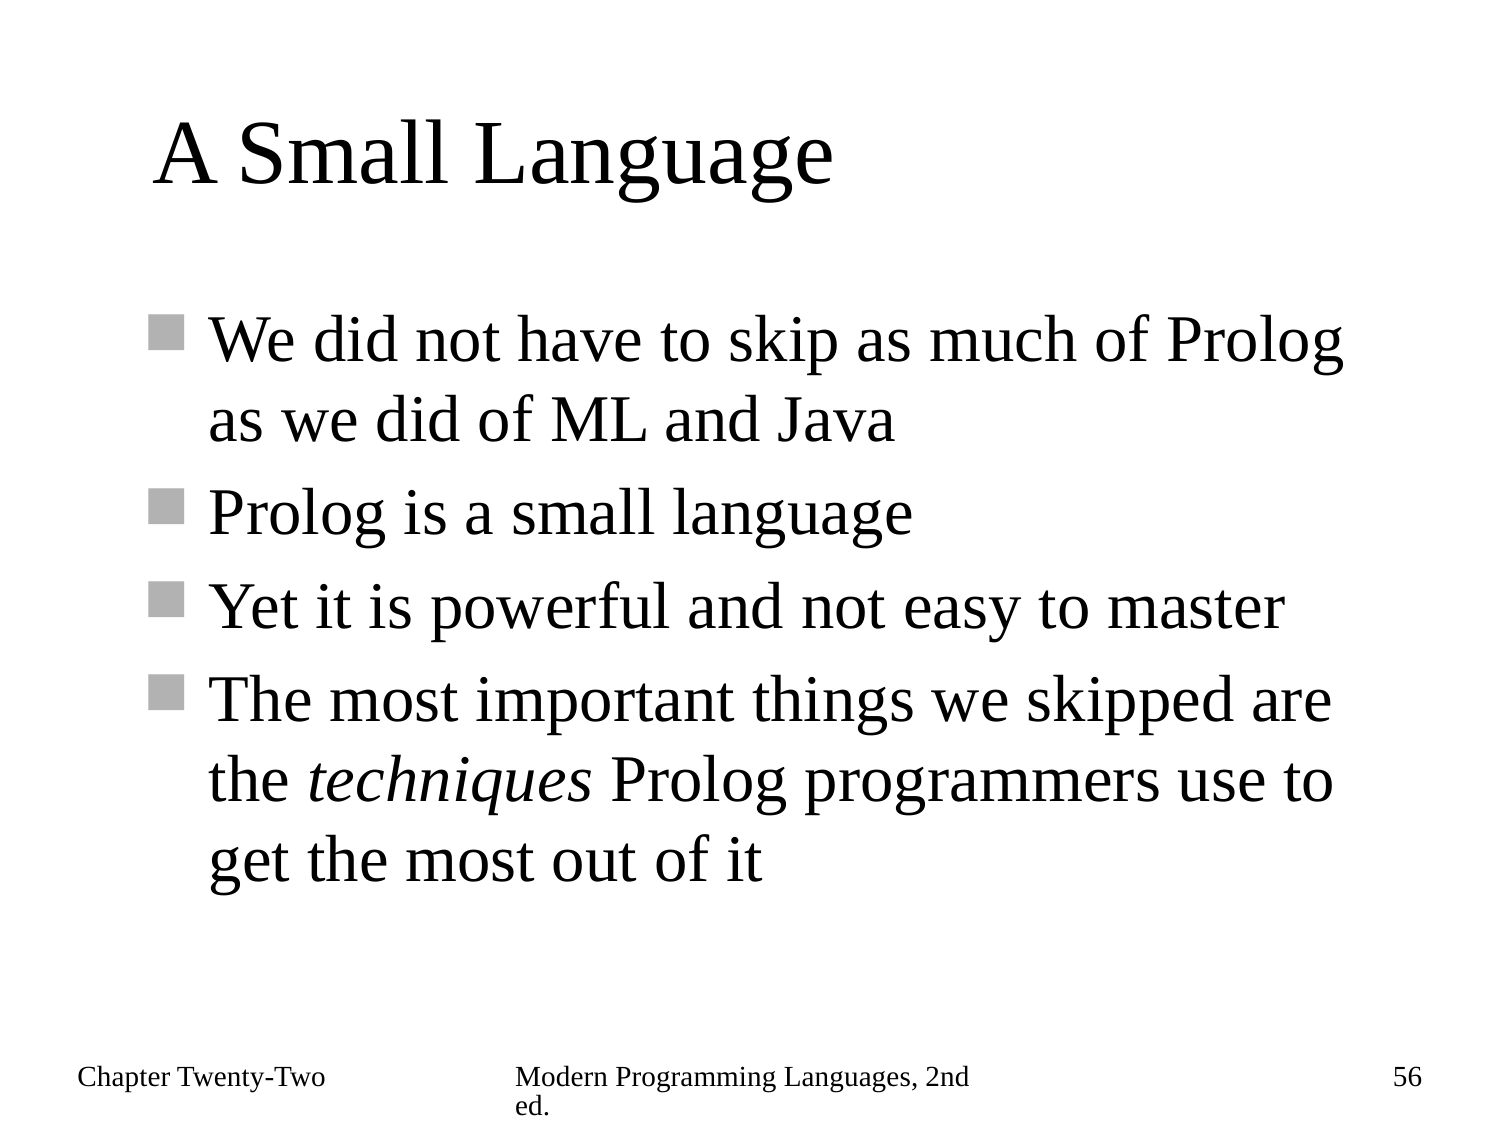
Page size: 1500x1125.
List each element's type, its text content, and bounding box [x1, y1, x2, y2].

title A Small Language [137, 56, 1413, 238]
footer Modern Programming Languages, 2nd ed. [499, 1036, 1001, 1113]
slide_number Chapter Twenty-Two [62, 1036, 401, 1113]
list We did not have to skip as much of Prolog as we did of ML and Java Prolog is a small language Yet it is powerful and not easy to master The most important things we skipped are the techniques Prolog programmers use to get the most out of it [137, 287, 1413, 963]
slide_number 56 [1124, 1036, 1438, 1113]
